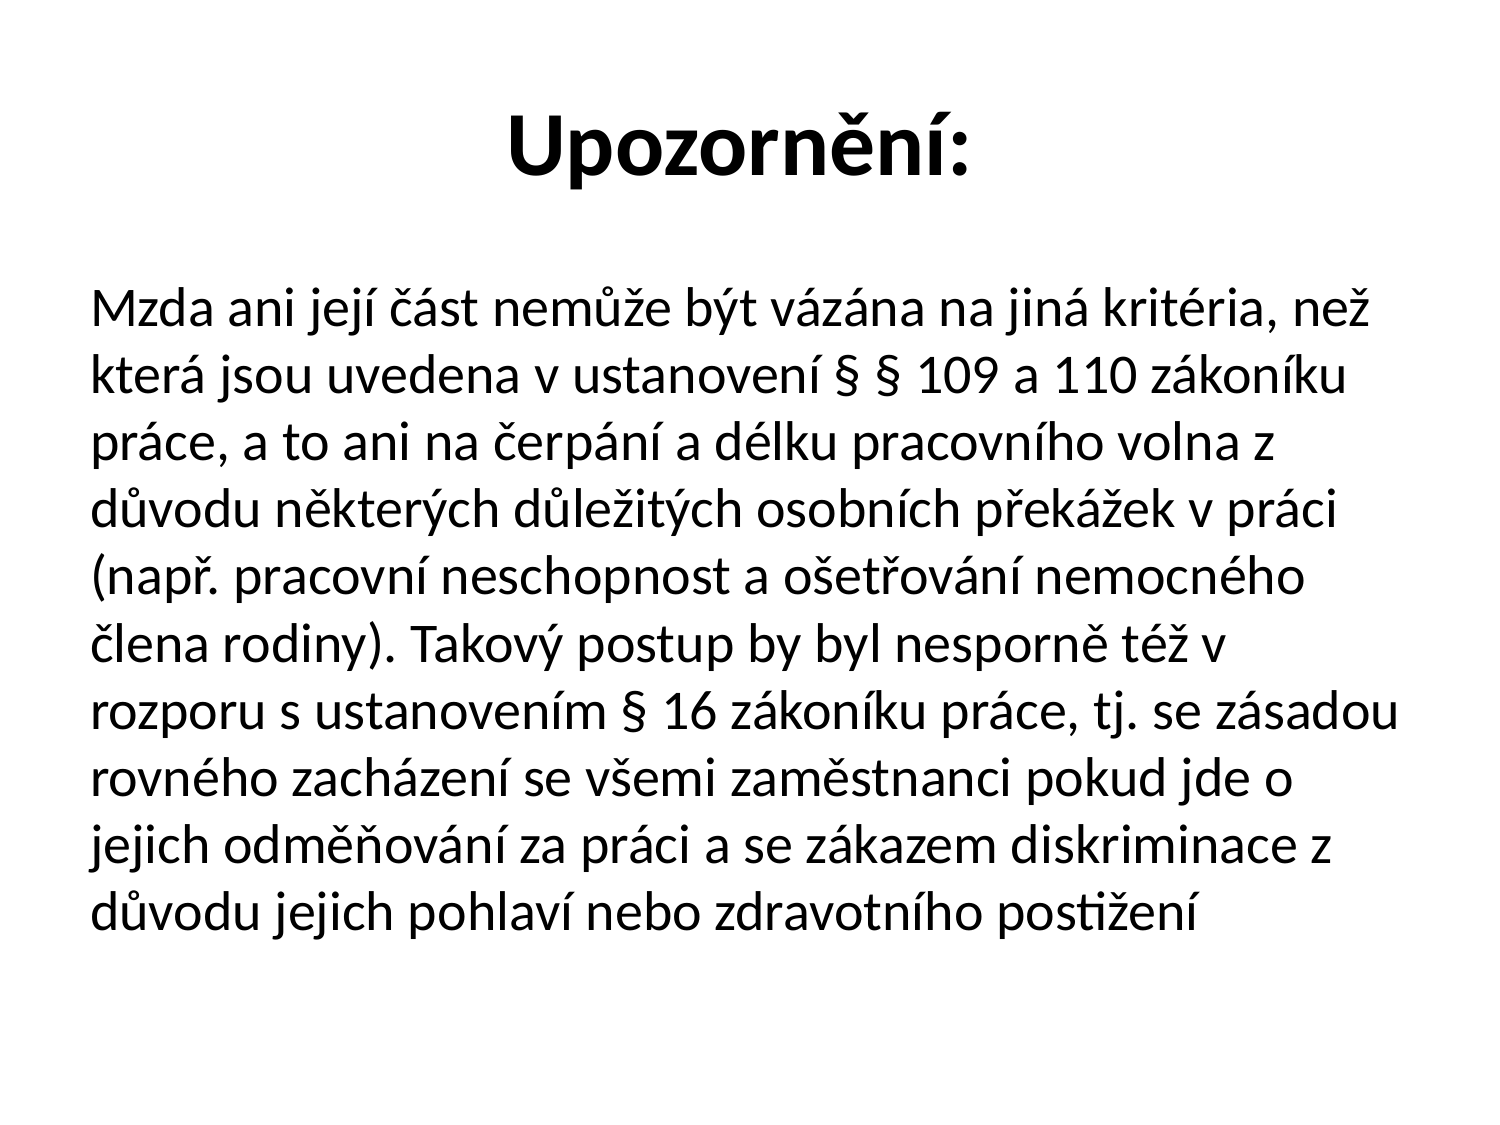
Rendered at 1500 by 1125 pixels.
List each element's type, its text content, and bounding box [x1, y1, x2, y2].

title Upozornění: [75, 45, 1425, 233]
list Mzda ani její část nemůže být vázána na jiná kritéria, než která jsou uvedena v ustanovení § § 109 a 110 zákoníku práce, a to ani na čerpání a délku pracovního volna z důvodu některých důležitých osobních překážek v práci (např. pracovní neschopnost a ošetřování nemocného člena rodiny). Takový postup by byl nesporně též v rozporu s ustanovením § 16 zákoníku práce, tj. se zásadou rovného zacházení se všemi zaměstnanci pokud jde o jejich odměňování za práci a se zákazem diskriminace z důvodu jejich pohlaví nebo zdravotního postižení [75, 262, 1425, 1005]
